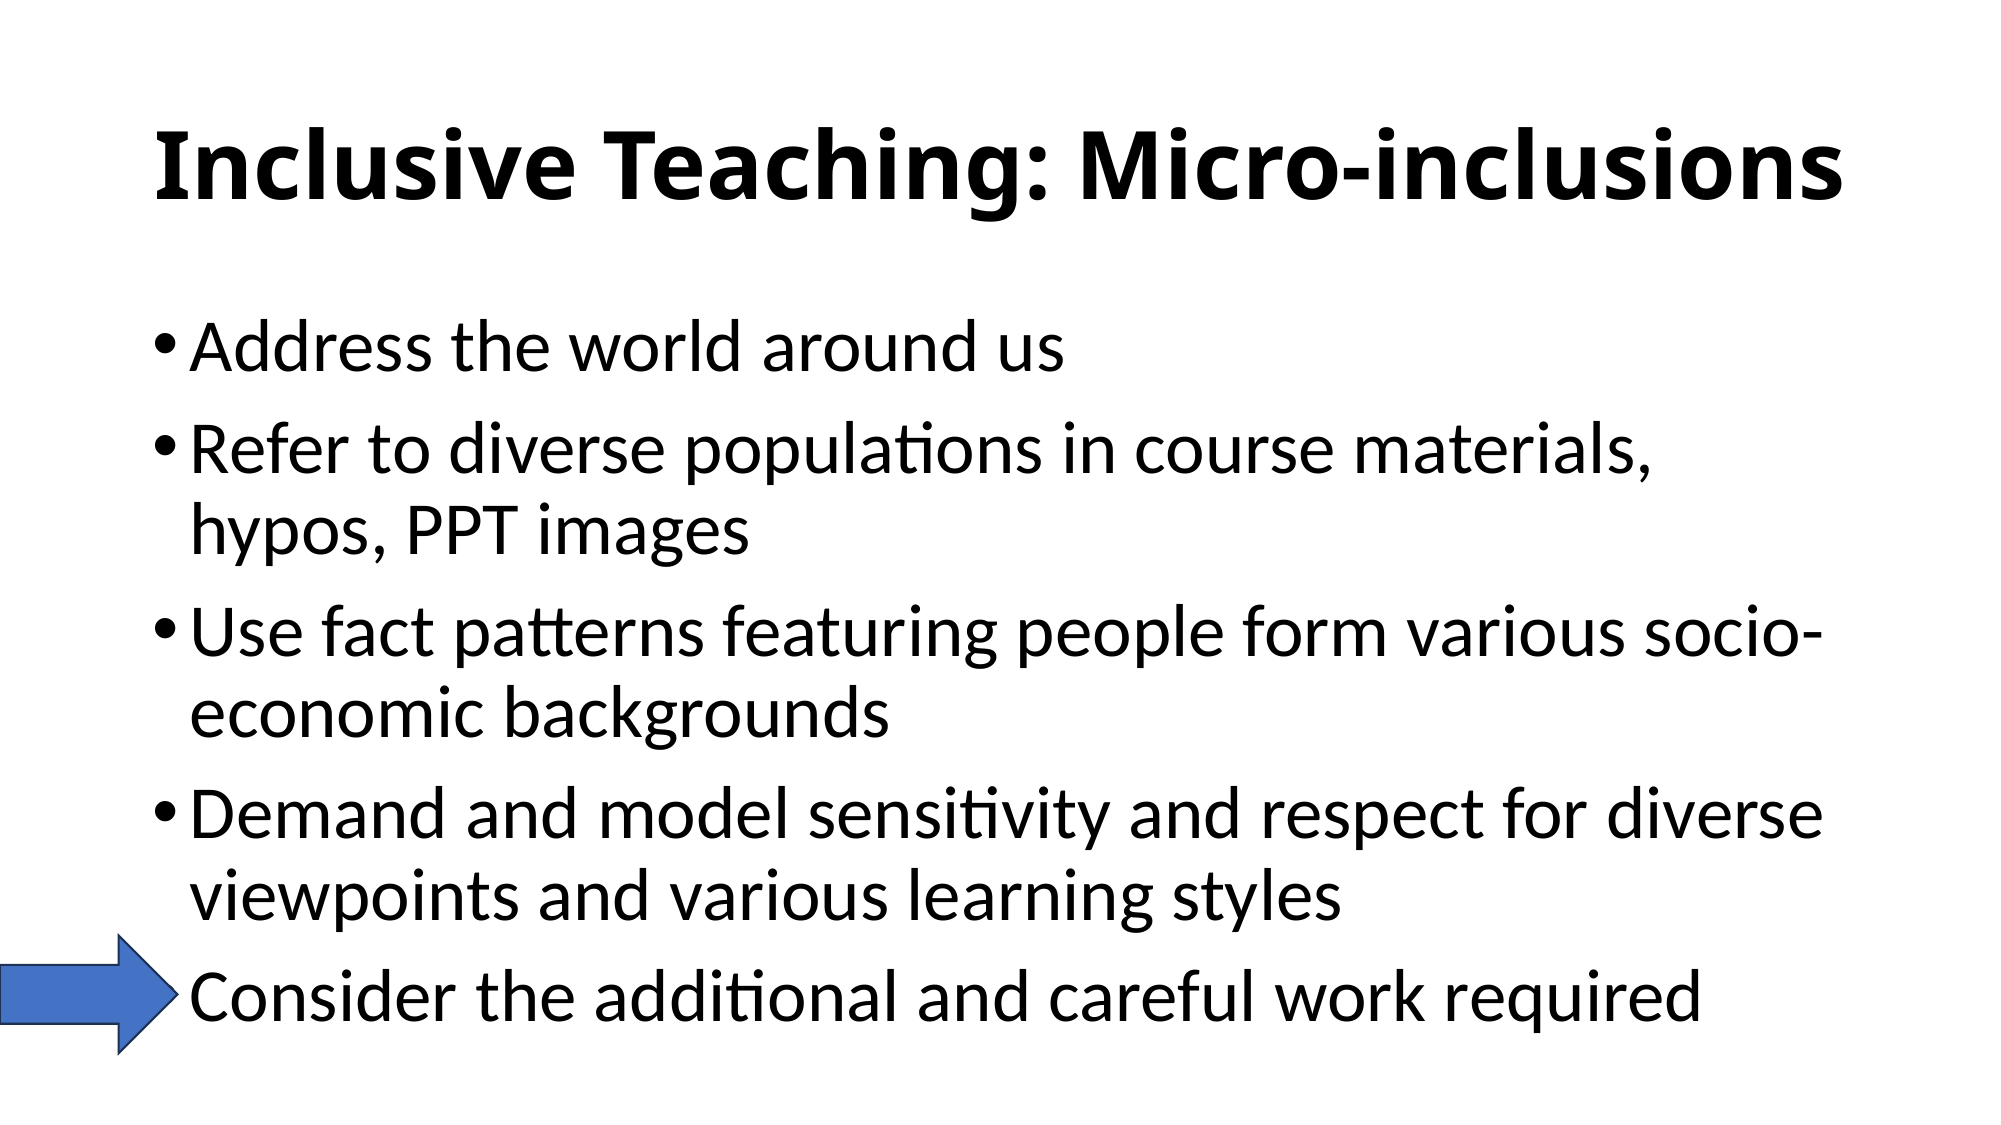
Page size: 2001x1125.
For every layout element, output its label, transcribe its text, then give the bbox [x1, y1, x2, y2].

text_box [0, 932, 180, 1056]
title Inclusive Teaching: Micro-inclusions [137, 59, 1863, 278]
list Address the world around us Refer to diverse populations in course materials, hypos, PPT images Use fact patterns featuring people form various socio-economic backgrounds Demand and model sensitivity and respect for diverse viewpoints and various learning styles Consider the additional and careful work required [137, 299, 1863, 1066]
